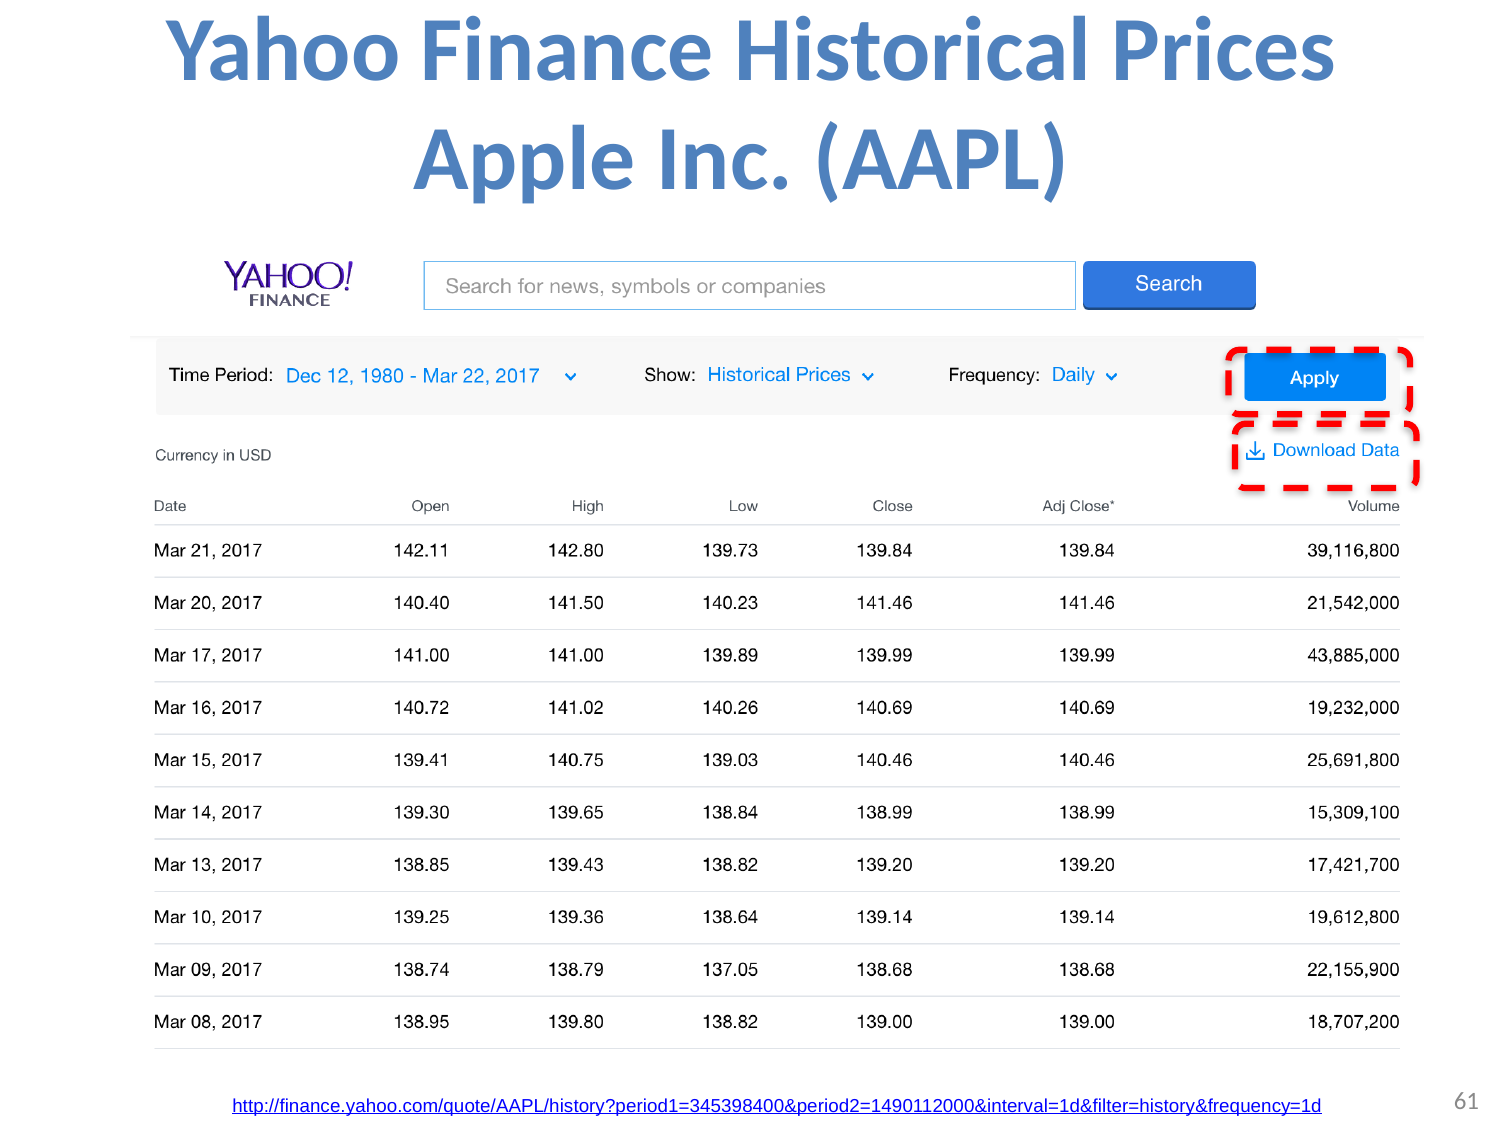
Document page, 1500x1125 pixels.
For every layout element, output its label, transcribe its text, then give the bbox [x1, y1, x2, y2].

text_box Yahoo Finance Historical Prices Apple Inc. (AAPL) [76, 0, 1427, 197]
text_box http://finance.yahoo.com/quote/AAPL/history?period1=345398400&period2=1490112000&interval=1d&filter=history&frequency=1d [191, 1085, 1363, 1124]
picture [130, 241, 1425, 1056]
slide_number 61 [1144, 1069, 1495, 1125]
